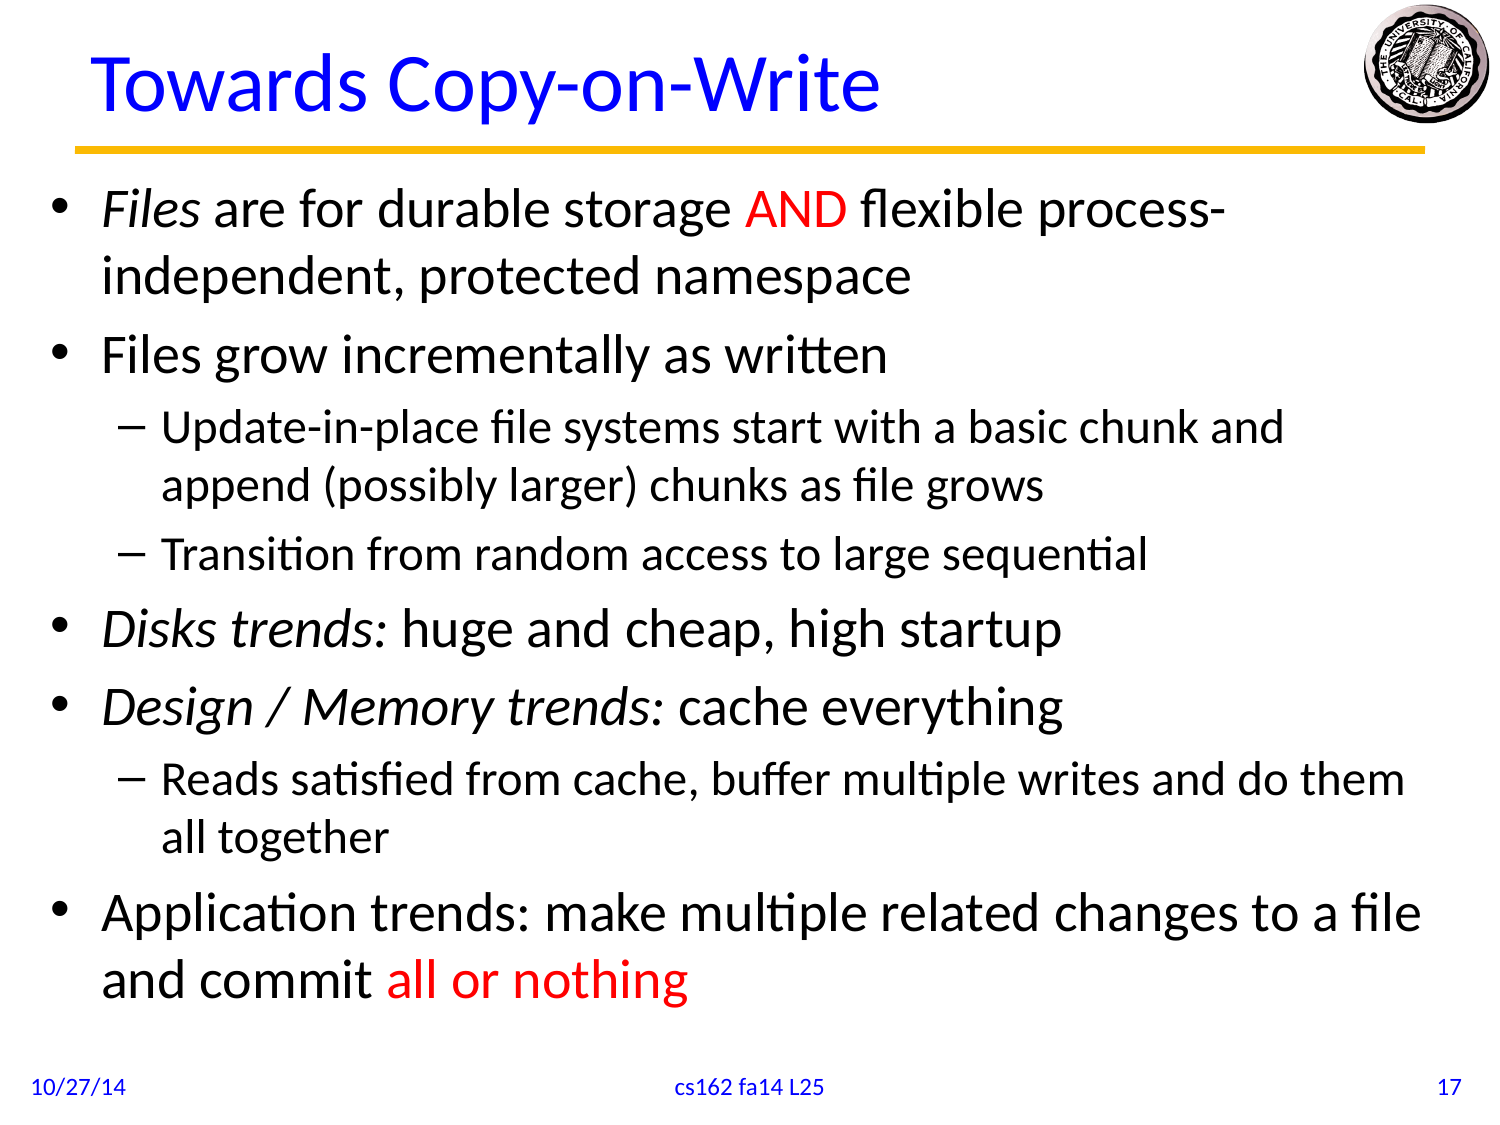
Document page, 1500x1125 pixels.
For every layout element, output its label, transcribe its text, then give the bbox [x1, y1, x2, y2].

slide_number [15, 1055, 366, 1115]
slide_number 17 [1127, 1055, 1478, 1115]
picture [1350, 0, 1500, 127]
footer cs162 fa14 L25 [512, 1055, 988, 1115]
title Towards Copy-on-Write [75, 6, 1425, 150]
list Files are for durable storage AND flexible process-independent, protected namespace Files grow incrementally as written Update-in-place file systems start with a basic chunk and append (possibly larger) chunks as file grows Transition from random access to large sequential Disks trends: huge and cheap, high startup Design / Memory trends: cache everything Reads satisfied from cache, buffer multiple writes and do them all together Application trends: make multiple related changes to a file and commit all or nothing [35, 164, 1448, 1020]
